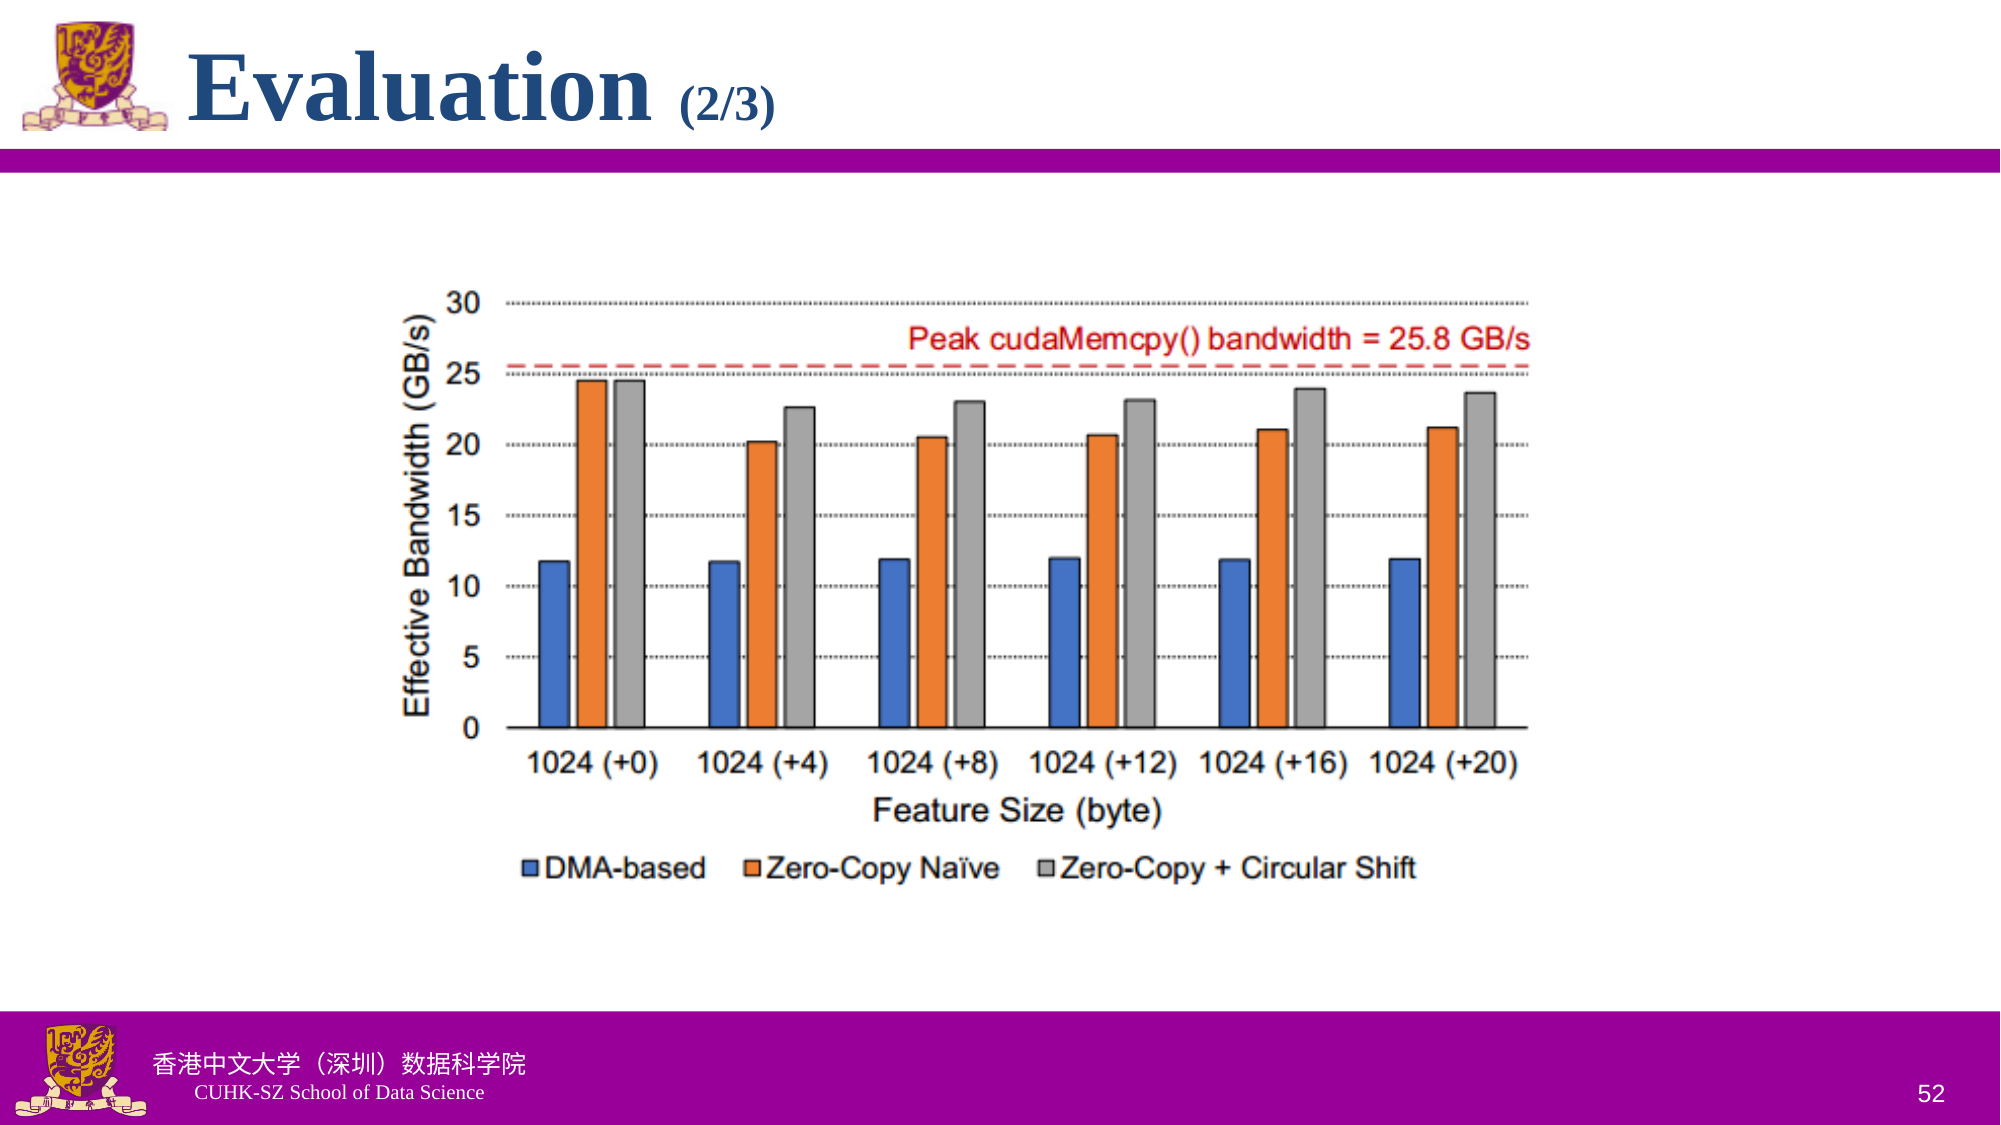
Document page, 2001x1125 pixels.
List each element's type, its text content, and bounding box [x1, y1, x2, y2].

slide_number 52 [1493, 1070, 1961, 1125]
picture [393, 273, 1553, 897]
picture [21, 20, 173, 131]
title Evaluation (2/3) [171, 23, 1898, 138]
picture [14, 1023, 149, 1117]
